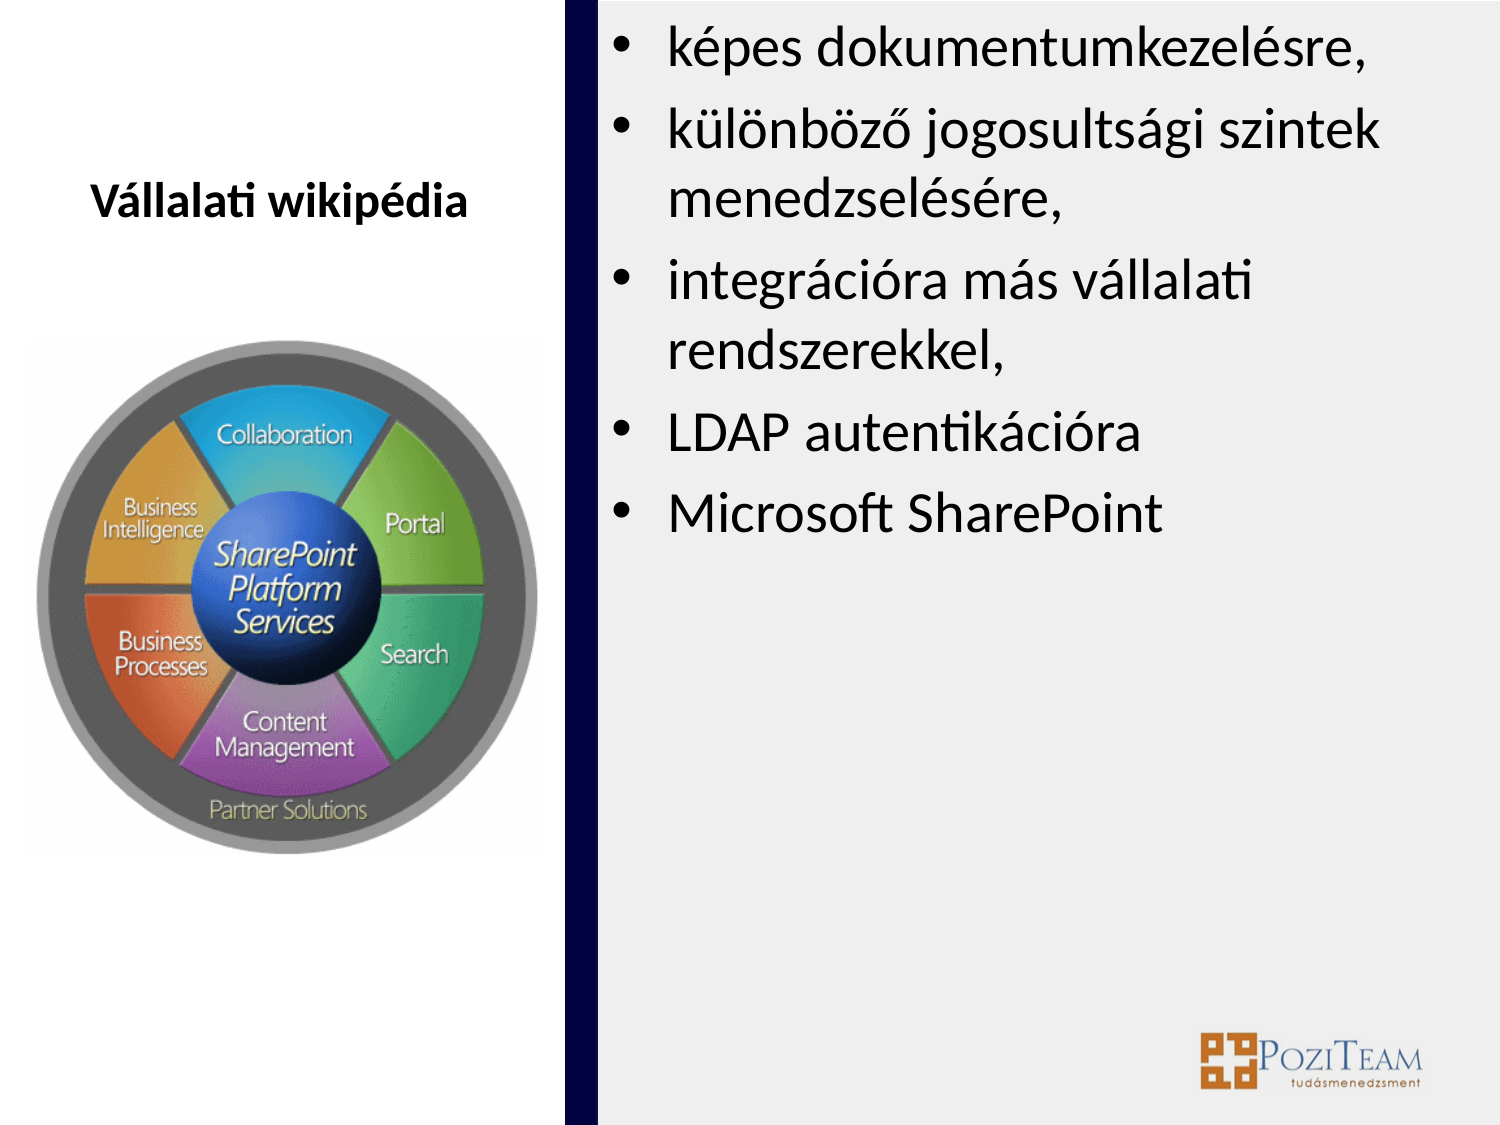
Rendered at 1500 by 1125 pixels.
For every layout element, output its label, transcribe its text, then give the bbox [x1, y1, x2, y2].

picture [29, 337, 545, 859]
list képes dokumentumkezelésre, különböző jogosultsági szintek menedzselésére, integrációra más vállalati rendszerekkel, LDAP autentikációra Microsoft SharePoint [596, 0, 1500, 1125]
title Vállalati wikipédia [75, 44, 569, 236]
